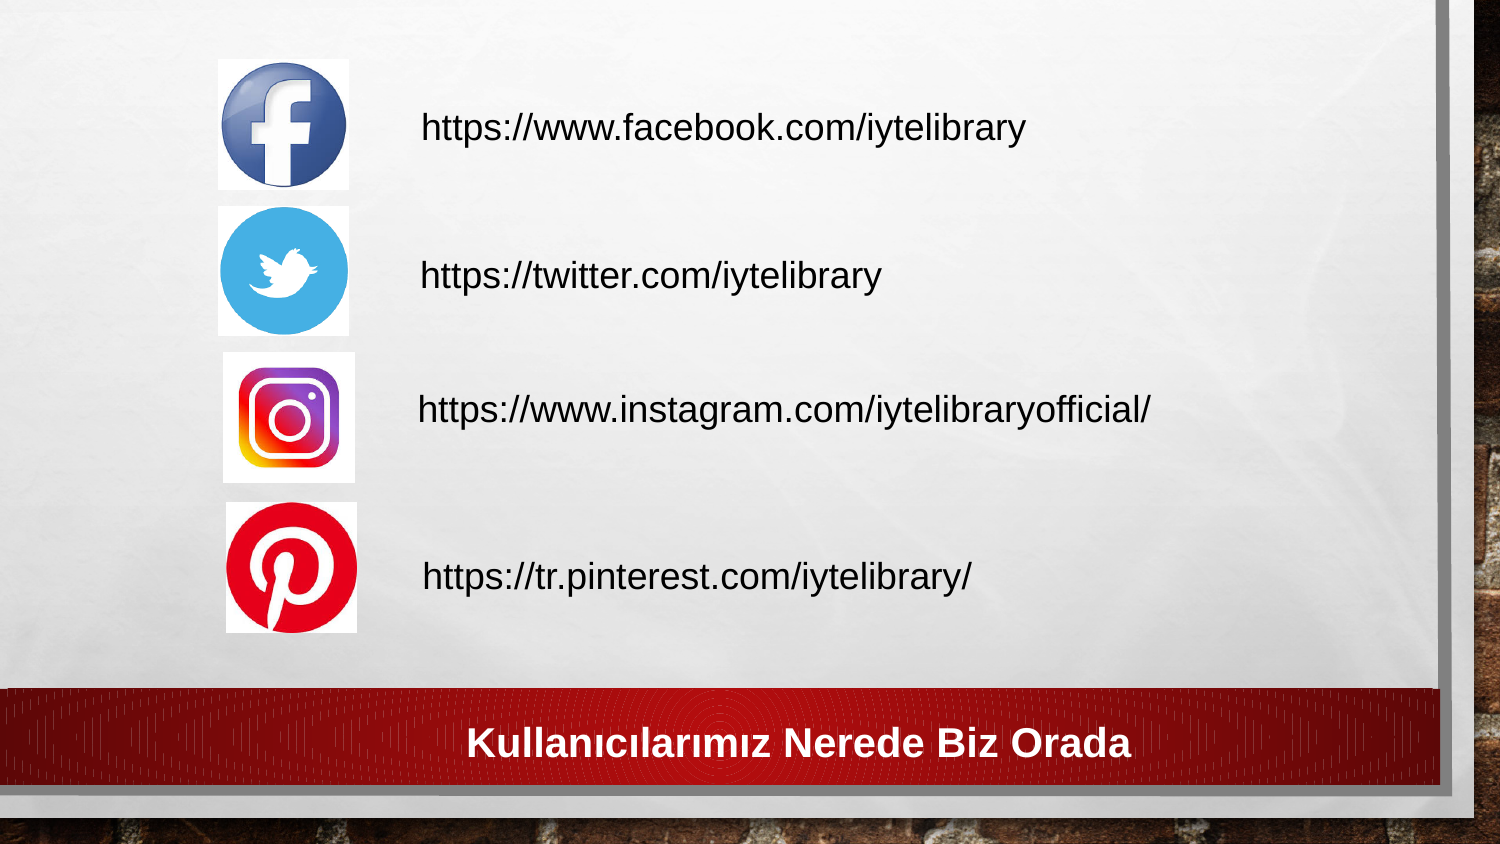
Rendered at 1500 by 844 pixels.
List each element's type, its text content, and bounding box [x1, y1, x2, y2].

picture [218, 59, 349, 190]
picture [218, 206, 349, 336]
text_box https://www.facebook.com/iytelibrary [406, 95, 1042, 156]
picture [0, 0, 1500, 844]
picture [223, 352, 355, 484]
picture [226, 502, 357, 633]
text_box https://www.instagram.com/iytelibraryofficial/ [402, 377, 1195, 438]
text_box Kullanıcılarımız Nerede Biz Orada [451, 708, 1147, 773]
text_box https://tr.pinterest.com/iytelibrary/ [407, 544, 988, 604]
text_box https://twitter.com/iytelibrary [405, 243, 898, 304]
